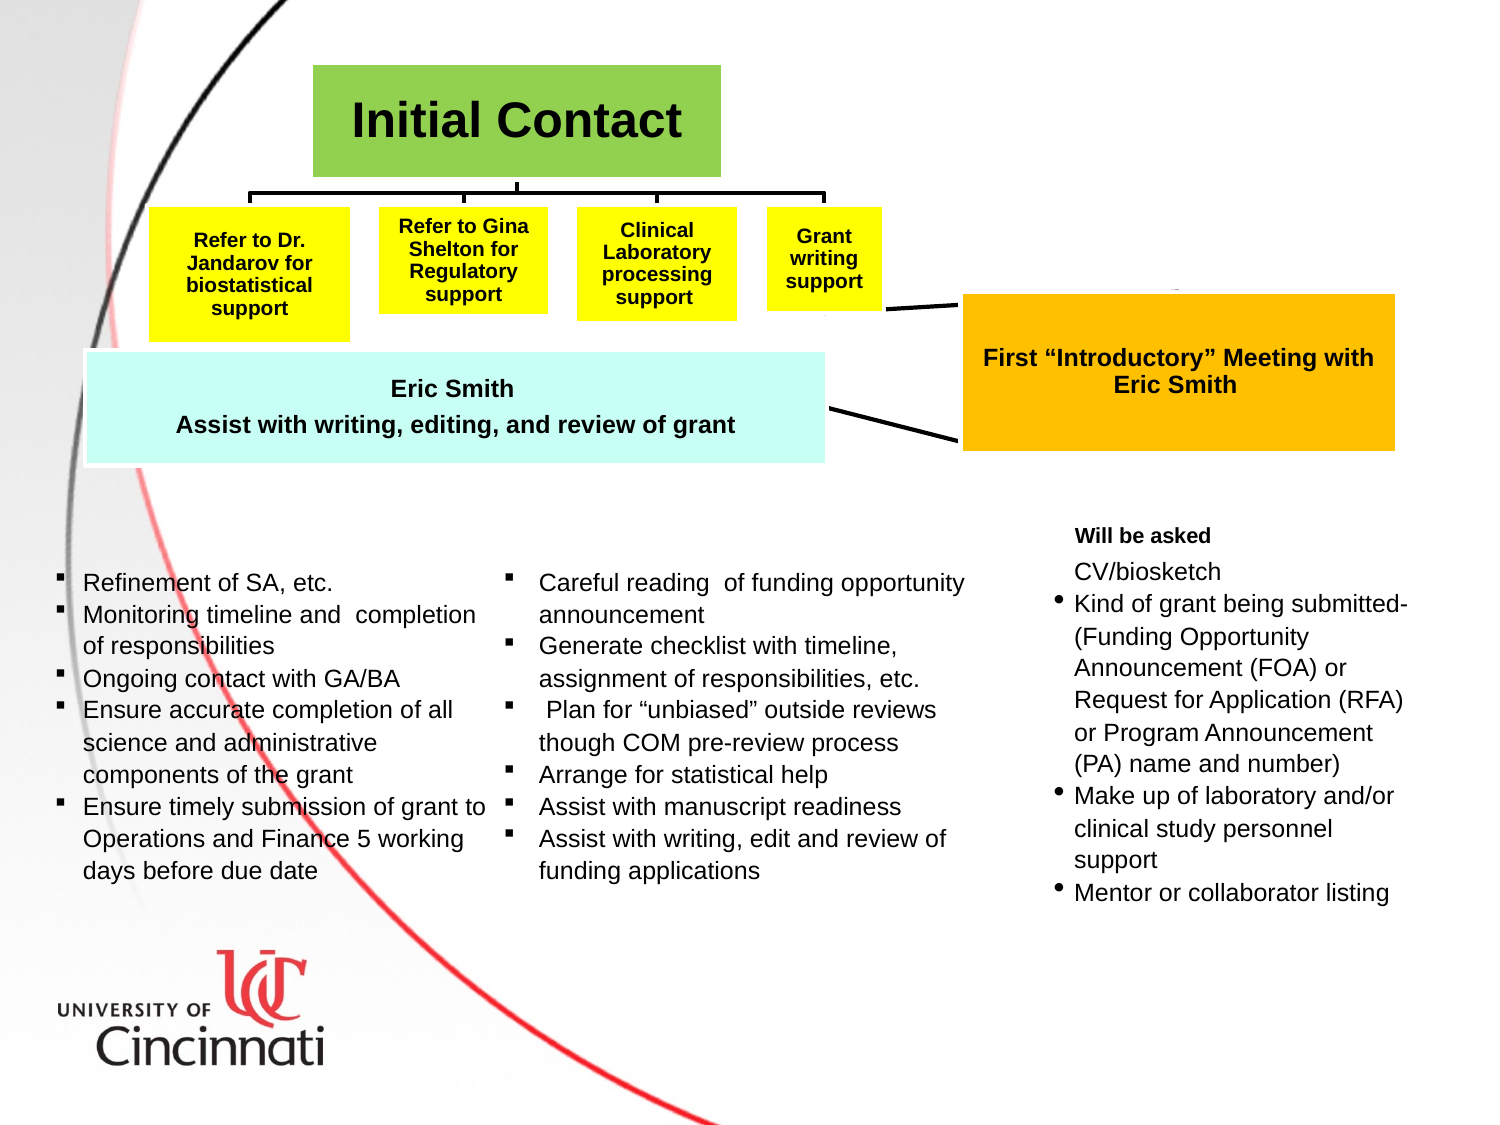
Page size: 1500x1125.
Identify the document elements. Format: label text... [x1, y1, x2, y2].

text_box Careful reading of funding opportunity announcement Generate checklist with timeline, assignment of responsibilities, etc. Plan for “unbiased” outside reviews though COM pre-review process Arrange for statistical help Assist with manuscript readiness Assist with writing, edit and review of funding applications [374, 650, 1008, 892]
text_box Copy of most current CV/biosketch Kind of grant being submitted- (Funding Opportunity Announcement (FOA) or Request for Application (RFA) or Program Announcement (PA) name and number) Make up of laboratory and/or clinical study personnel support Mentor or collaborator listing [937, 650, 1430, 914]
picture [0, 0, 1500, 556]
picture [0, 641, 1500, 1125]
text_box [85, 62, 1500, 641]
text_box Refinement of SA, etc. Monitoring timeline and completion of responsibilities Ongoing contact with GA/BA Ensure accurate completion of all science and administrative components of the grant Ensure timely submission of grant to Operations and Finance 5 working days before due date [0, 556, 374, 892]
